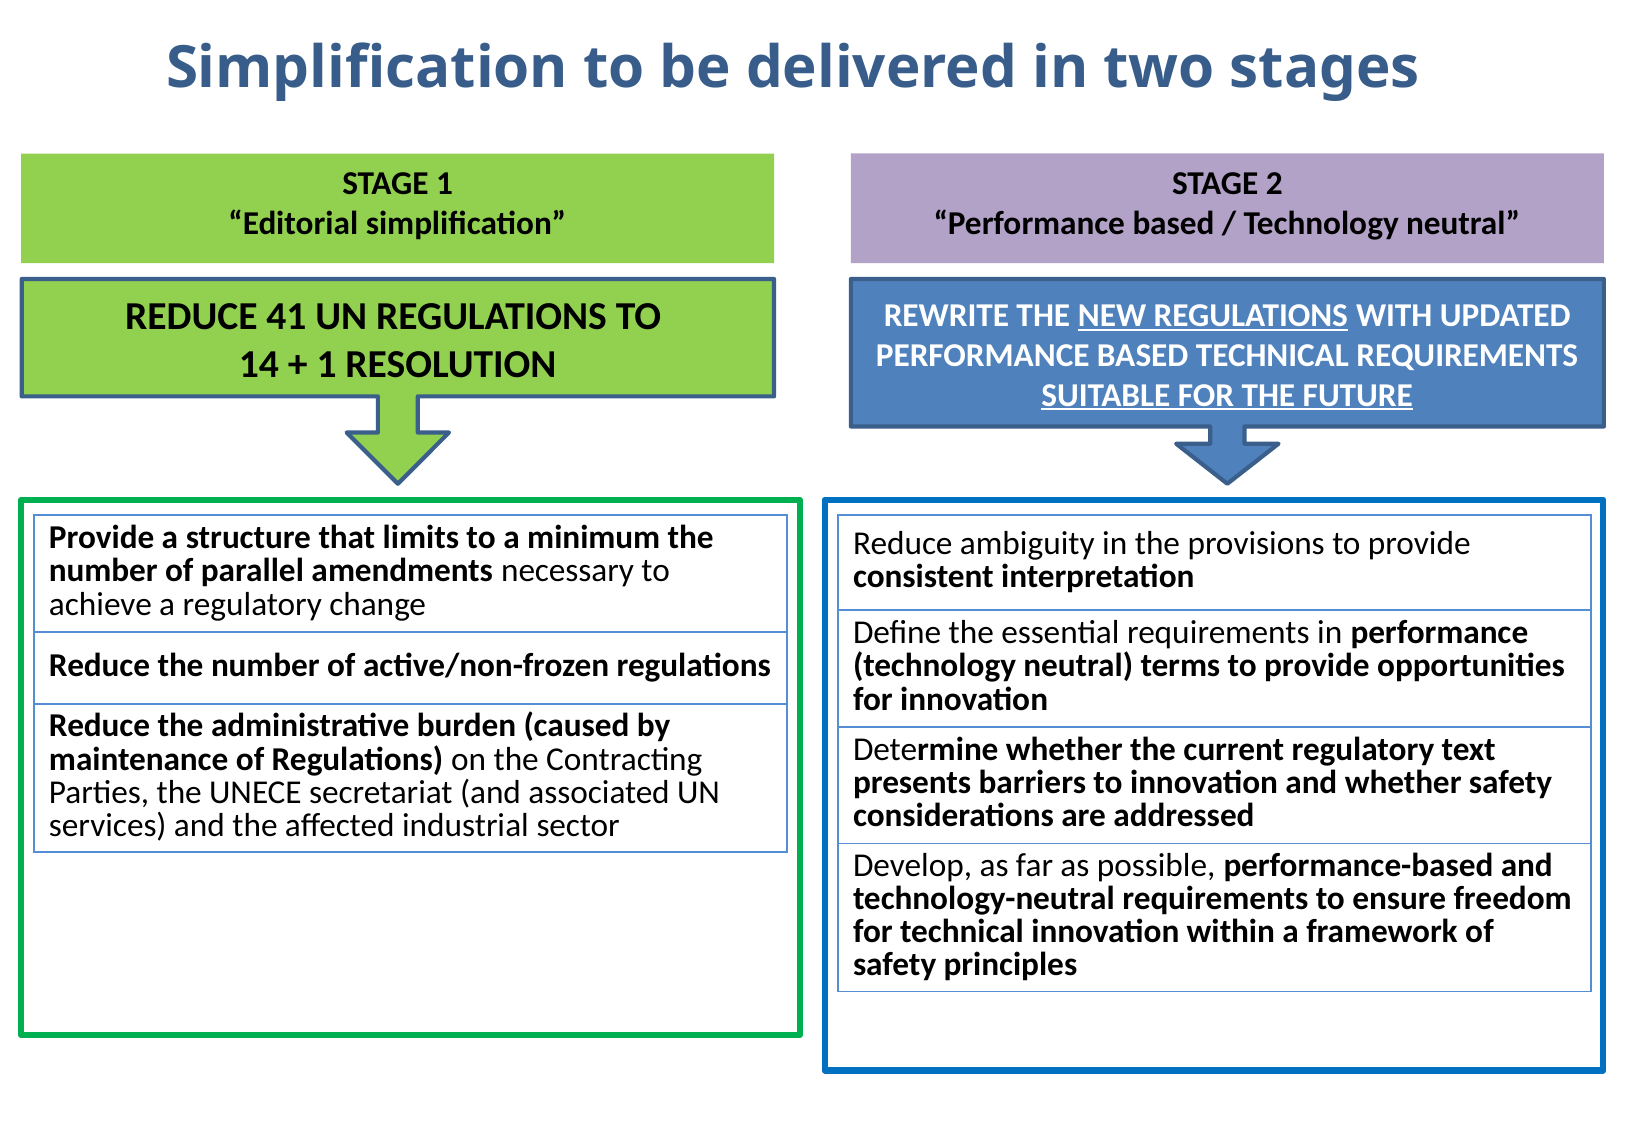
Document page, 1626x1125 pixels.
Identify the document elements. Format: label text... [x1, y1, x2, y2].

text_box STAGE 2 “Performance based / Technology neutral” [850, 153, 1604, 264]
text_box STAGE 1 “Editorial simplification” [21, 153, 775, 264]
text_box [19, 498, 802, 1037]
text_box REDUCE 41 UN REGULATIONS TO 14 + 1 RESOLUTION [19, 276, 777, 486]
text_box REWRITE THE NEW REGULATIONS WITH UPDATED PERFORMANCE BASED TECHNICAL REQUIREMENTS SUITABLE FOR THE FUTURE [848, 276, 1606, 486]
text_box Simplification to be delivered in two stages [112, 10, 1474, 117]
text_box [823, 498, 1605, 1072]
